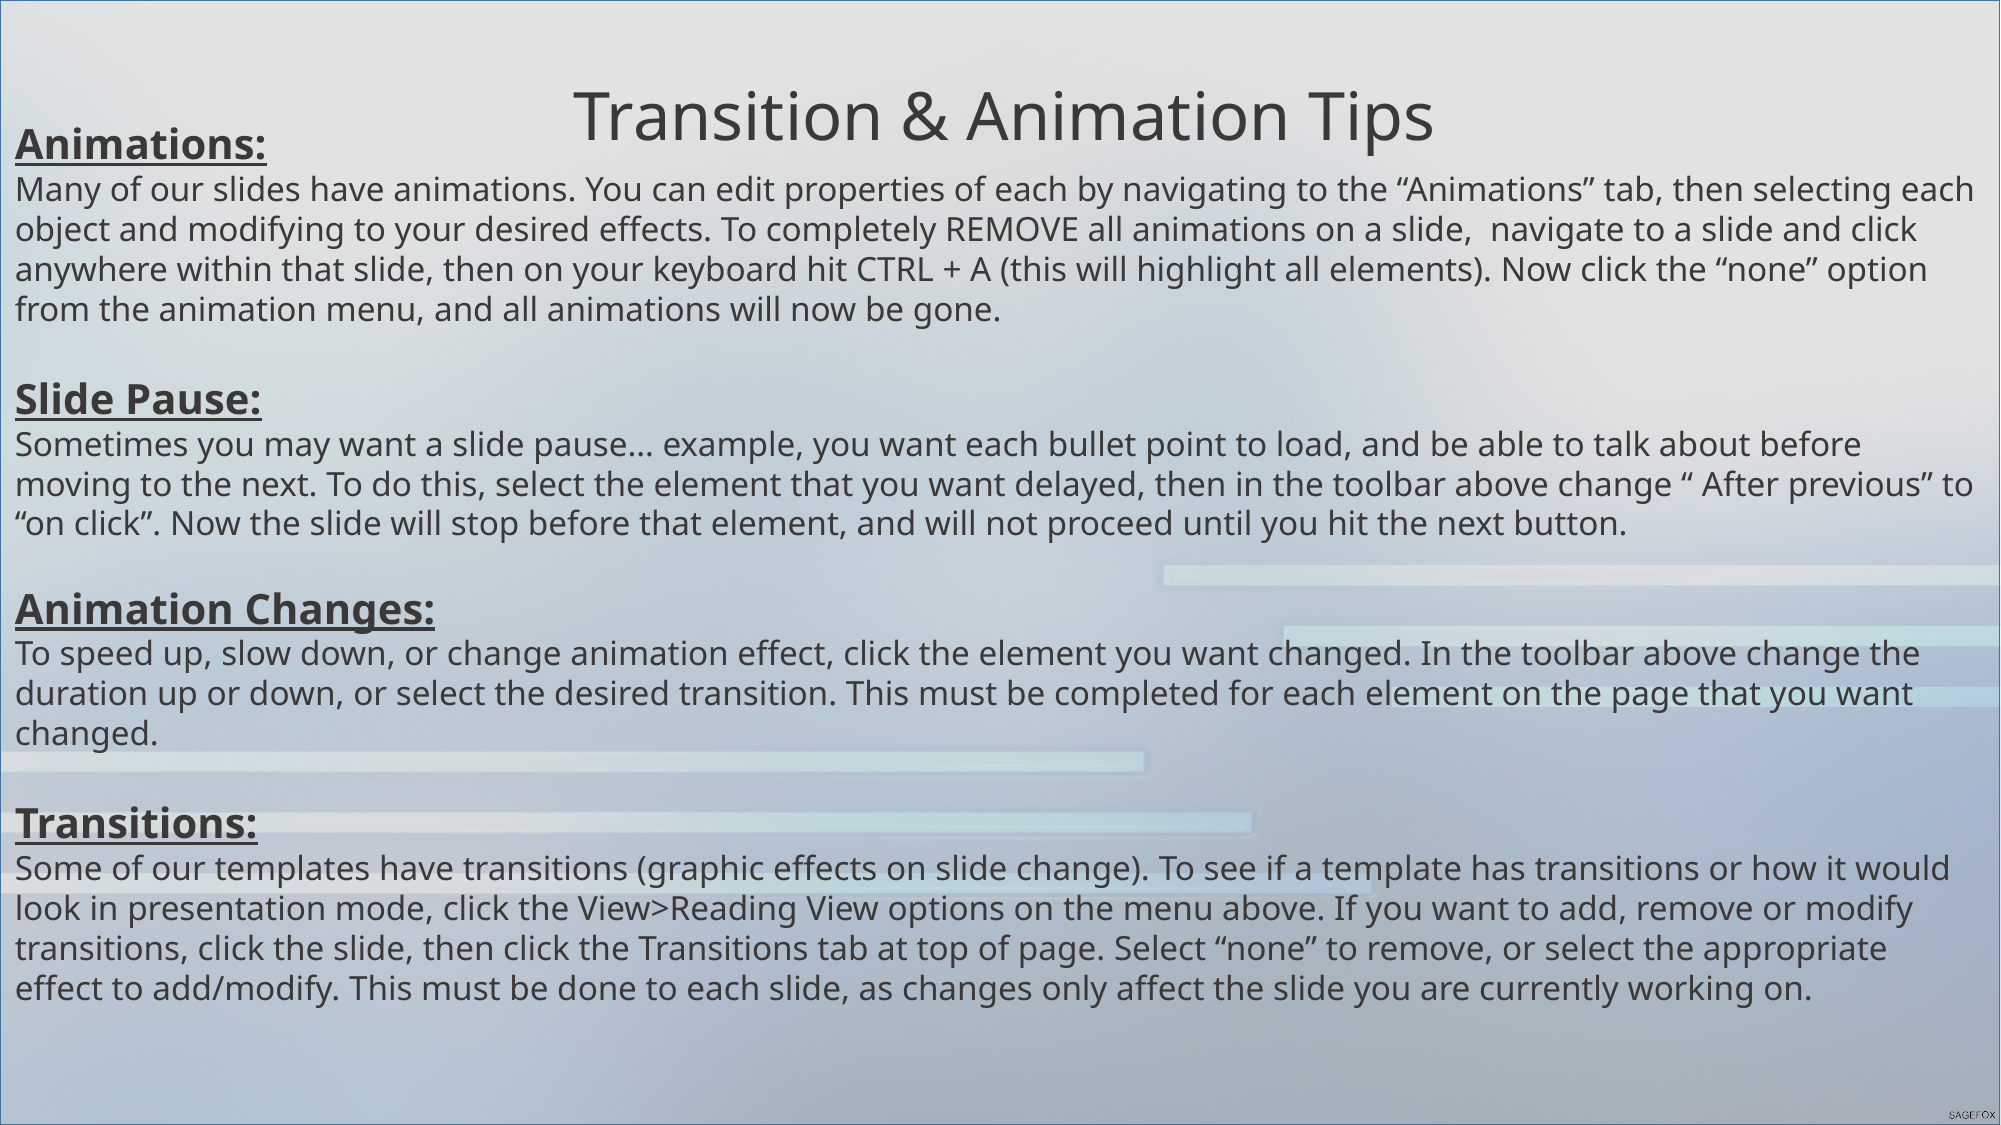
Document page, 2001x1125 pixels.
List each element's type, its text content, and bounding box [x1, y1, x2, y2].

text_box Animations: Many of our slides have animations. You can edit properties of each by navigating to the “Animations” tab, then selecting each object and modifying to your desired effects. To completely REMOVE all animations on a slide, navigate to a slide and click anywhere within that slide, then on your keyboard hit CTRL + A (this will highlight all elements). Now click the “none” option from the animation menu, and all animations will now be gone. Slide Pause: Sometimes you may want a slide pause… example, you want each bullet point to load, and be able to talk about before moving to the next. To do this, select the element that you want delayed, then in the toolbar above change “ After previous” to “on click”. Now the slide will stop before that element, and will not proceed until you hit the next button. Animation Changes: To speed up, slow down, or change animation effect, click the element you want changed. In the toolbar above change the duration up or down, or select the desired transition. This must be completed for each element on the page that you want changed. Transitions: Some of our templates have transitions (graphic effects on slide change). To see if a template has transitions or how it would look in presentation mode, click the View>Reading View options on the menu above. If you want to add, remove or modify transitions, click the slide, then click the Transitions tab at top of page. Select “none” to remove, or select the appropriate effect to add/modify. This must be done to each slide, as changes only affect the slide you are currently working on. [0, 0, 2000, 1125]
title Transition & Animation Tips [477, 59, 1532, 177]
